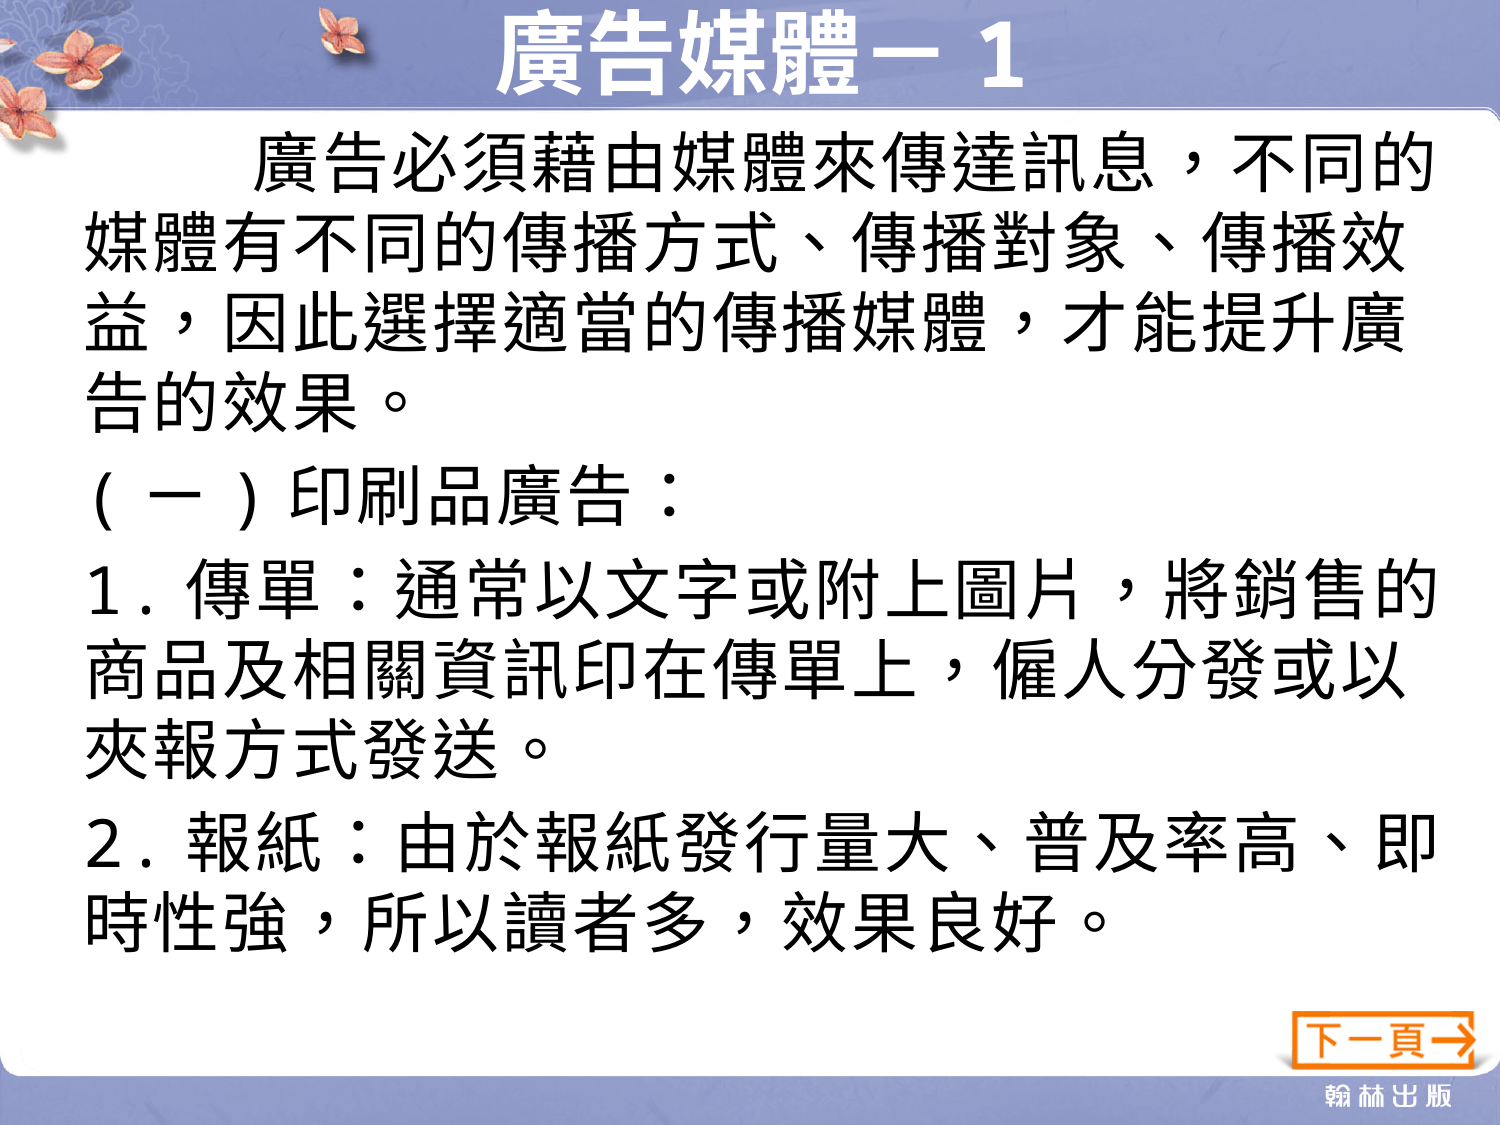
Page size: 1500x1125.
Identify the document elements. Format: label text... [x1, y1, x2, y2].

list 廣告必須藉由媒體來傳達訊息，不同的媒體有不同的傳播方式、傳播對象、傳播效益，因此選擇適當的傳播媒體，才能提升廣告的效果。 (ㄧ)印刷品廣告： 1.傳單：通常以文字或附上圖片，將銷售的商品及相關資訊印在傳單上，僱人分發或以夾報方式發送。 2.報紙：由於報紙發行量大、普及率高、即時性強，所以讀者多，效果良好。 [60, 113, 1485, 879]
picture [0, 0, 1500, 1125]
text_box 廣告媒體－1 [65, 0, 1459, 114]
